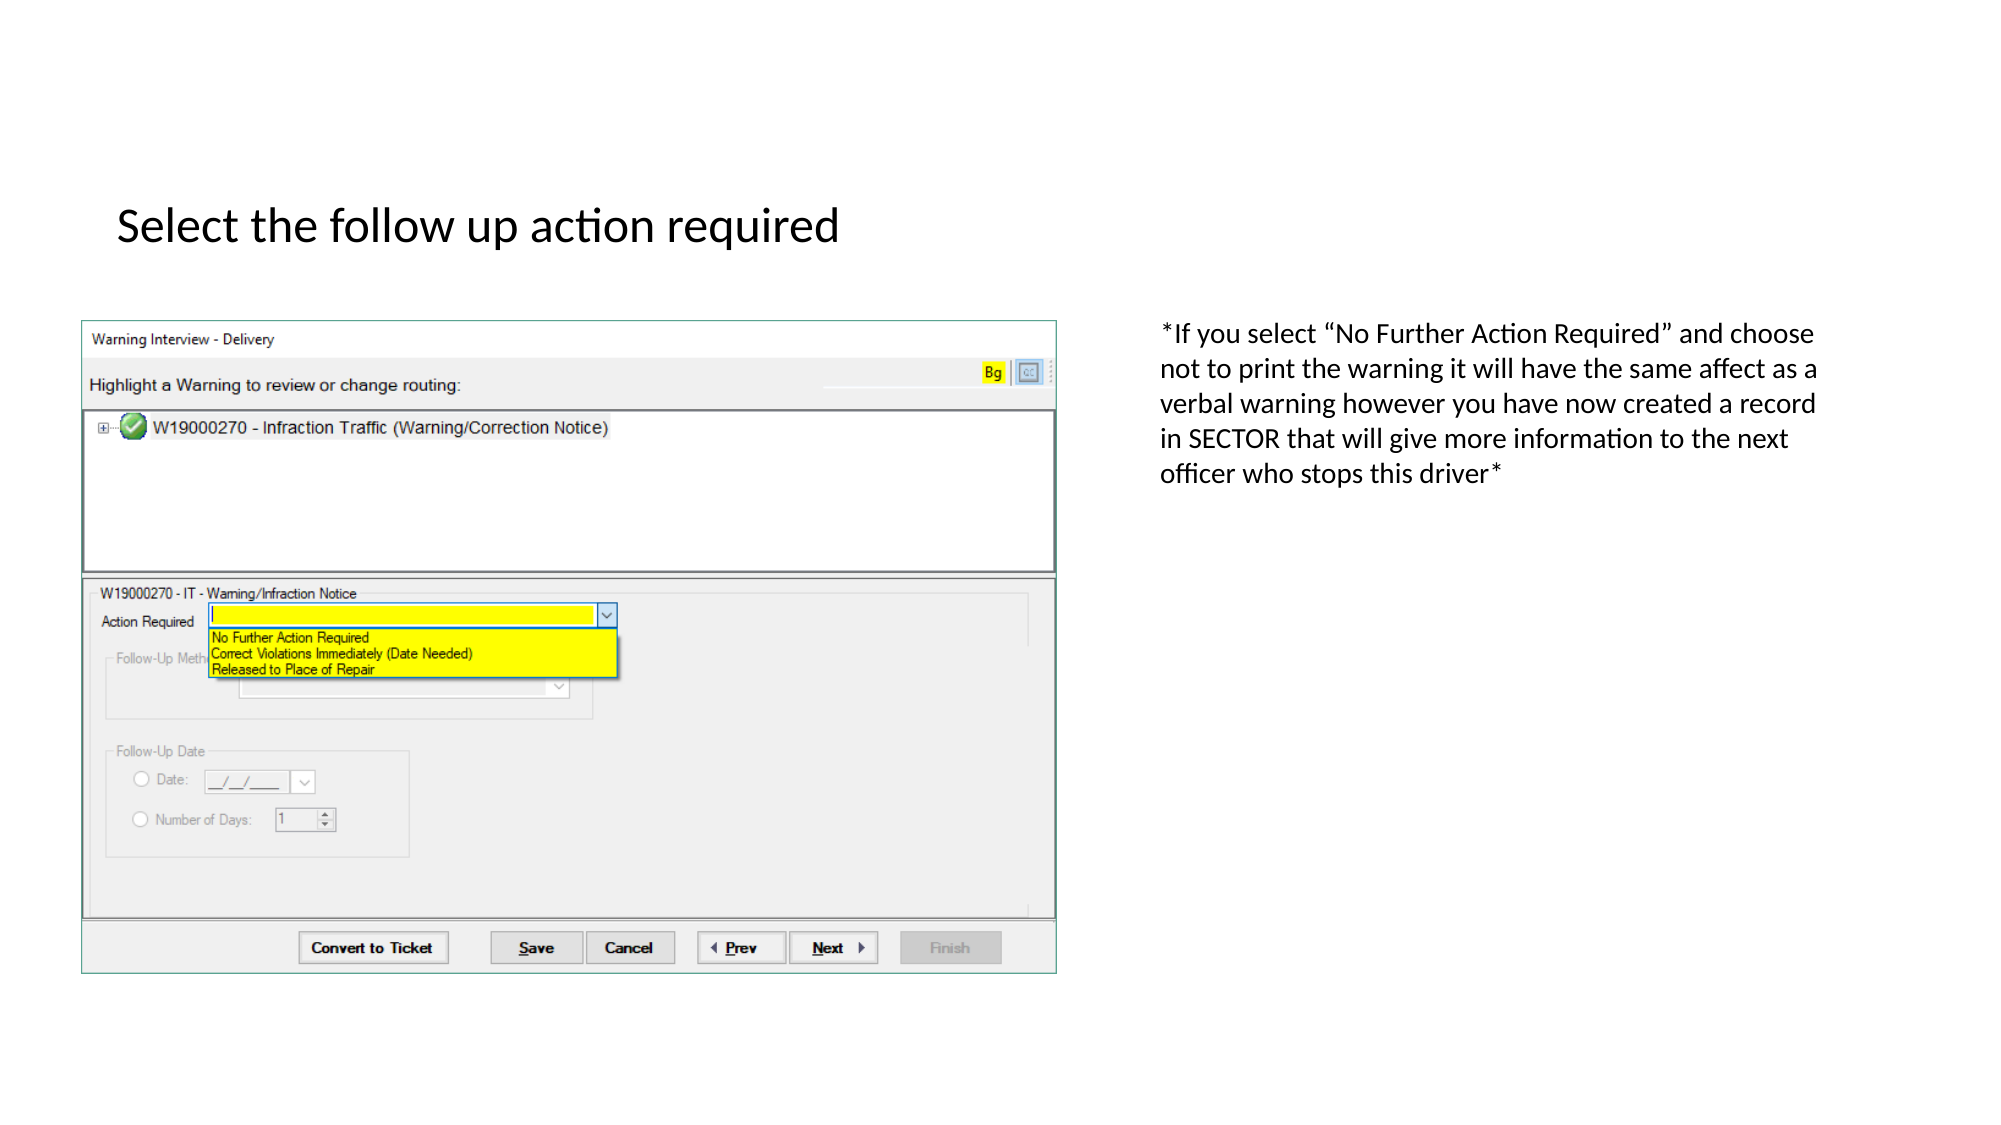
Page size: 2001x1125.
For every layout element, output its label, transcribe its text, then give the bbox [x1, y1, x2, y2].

text_box *If you select “No Further Action Required” and choose not to print the warning it will have the same affect as a verbal warning however you have now created a record in SECTOR that will give more information to the next officer who stops this driver* [1145, 307, 1853, 497]
picture [81, 320, 1057, 974]
text_box Select the follow up action required [102, 185, 856, 261]
